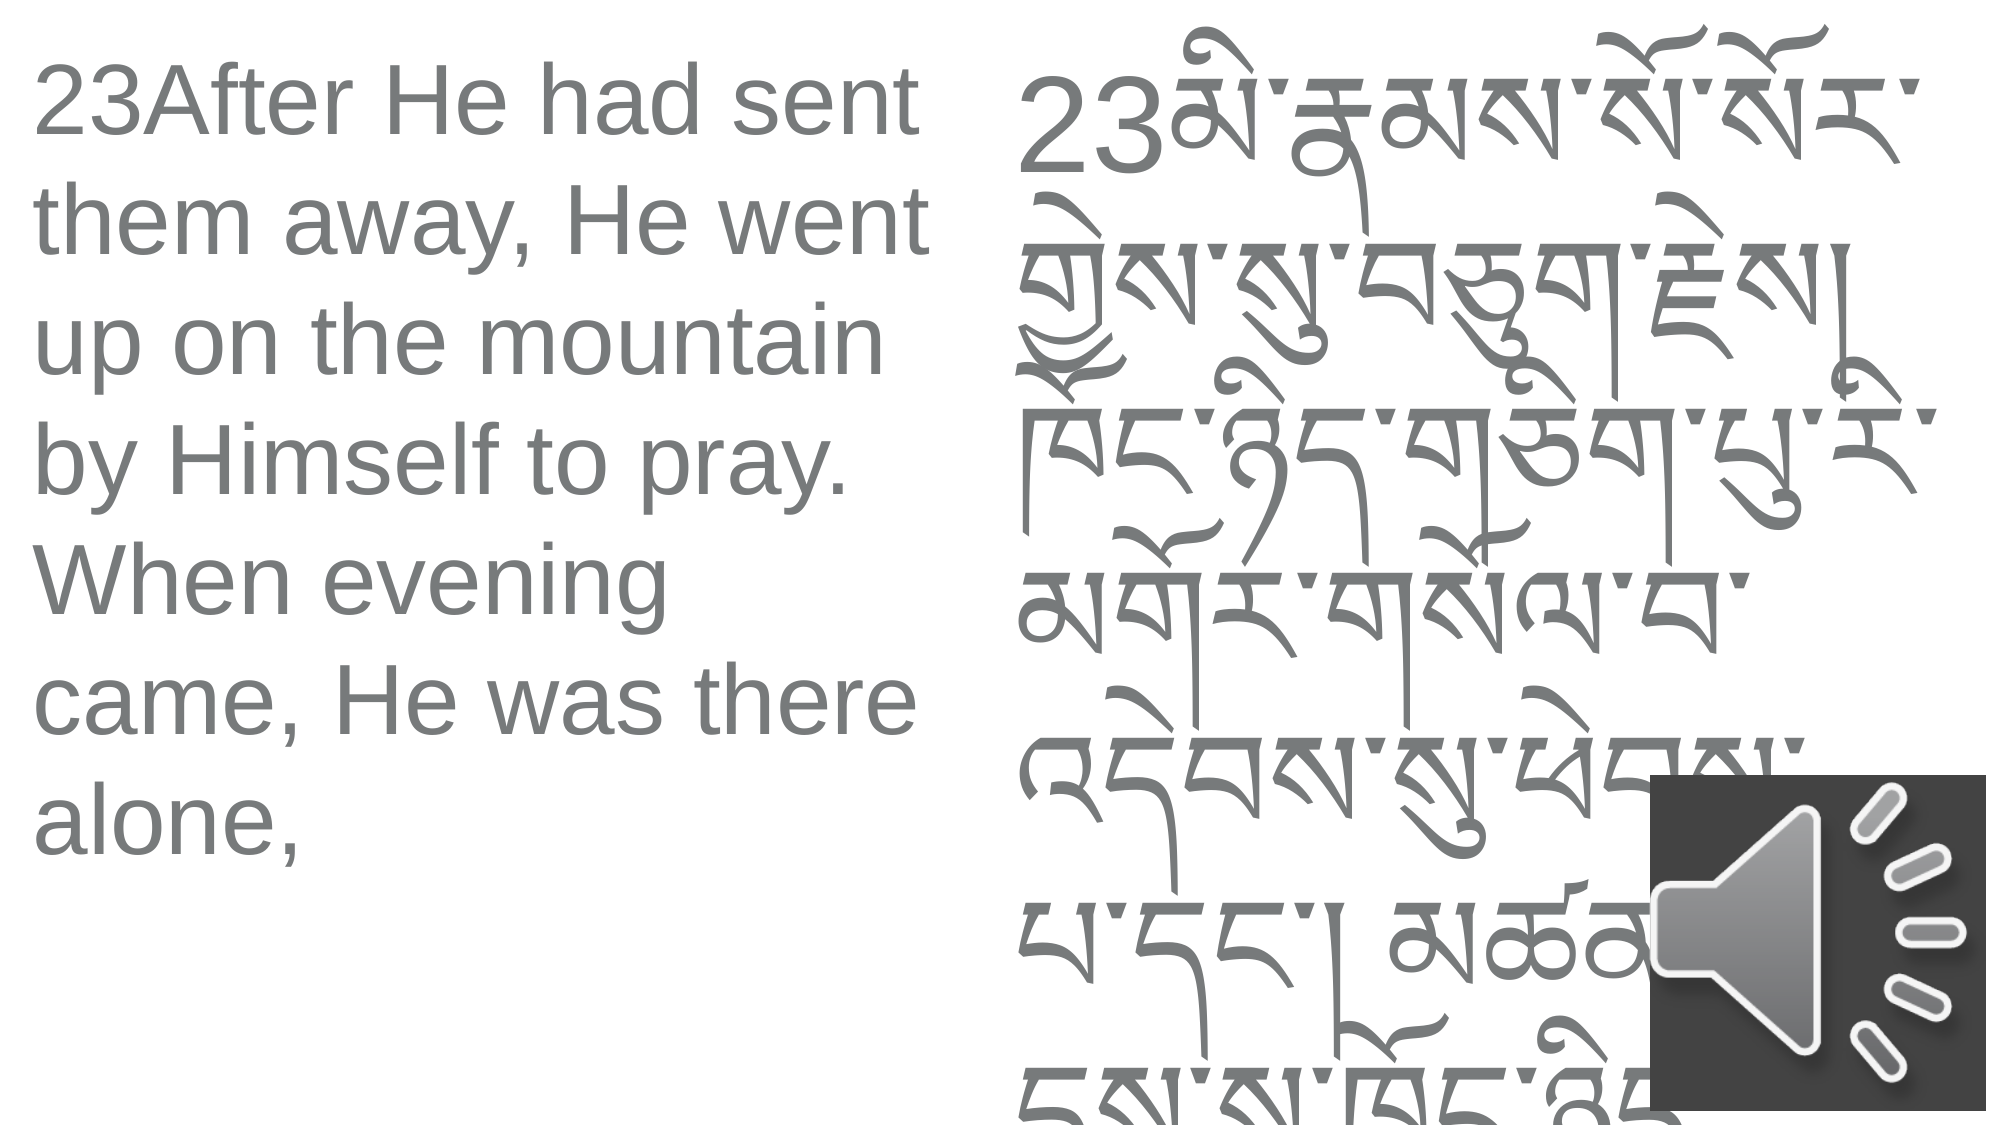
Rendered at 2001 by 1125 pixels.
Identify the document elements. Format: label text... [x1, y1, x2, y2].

picture [1648, 773, 1987, 1112]
text_box 23མི་རྣམས་སོ་སོར་གྱེས་སུ་བཅུག༌རྗེས། ཁོང་ཉིད་གཅིག་པུ་རི་མགོར་གསོལ་བ་འདེབས་སུ་ཕེབས་པ༌དང༌། མཚན་མོའི་དུས་སུ་ཁོང་ཉིད་གཅིག་པུ་གནས་དེར༌བཞུགས། [999, 27, 2000, 1104]
text_box 23After He had sent them away, He went up on the mountain by Himself to pray. When evening came, He was there alone, [18, 27, 973, 1104]
